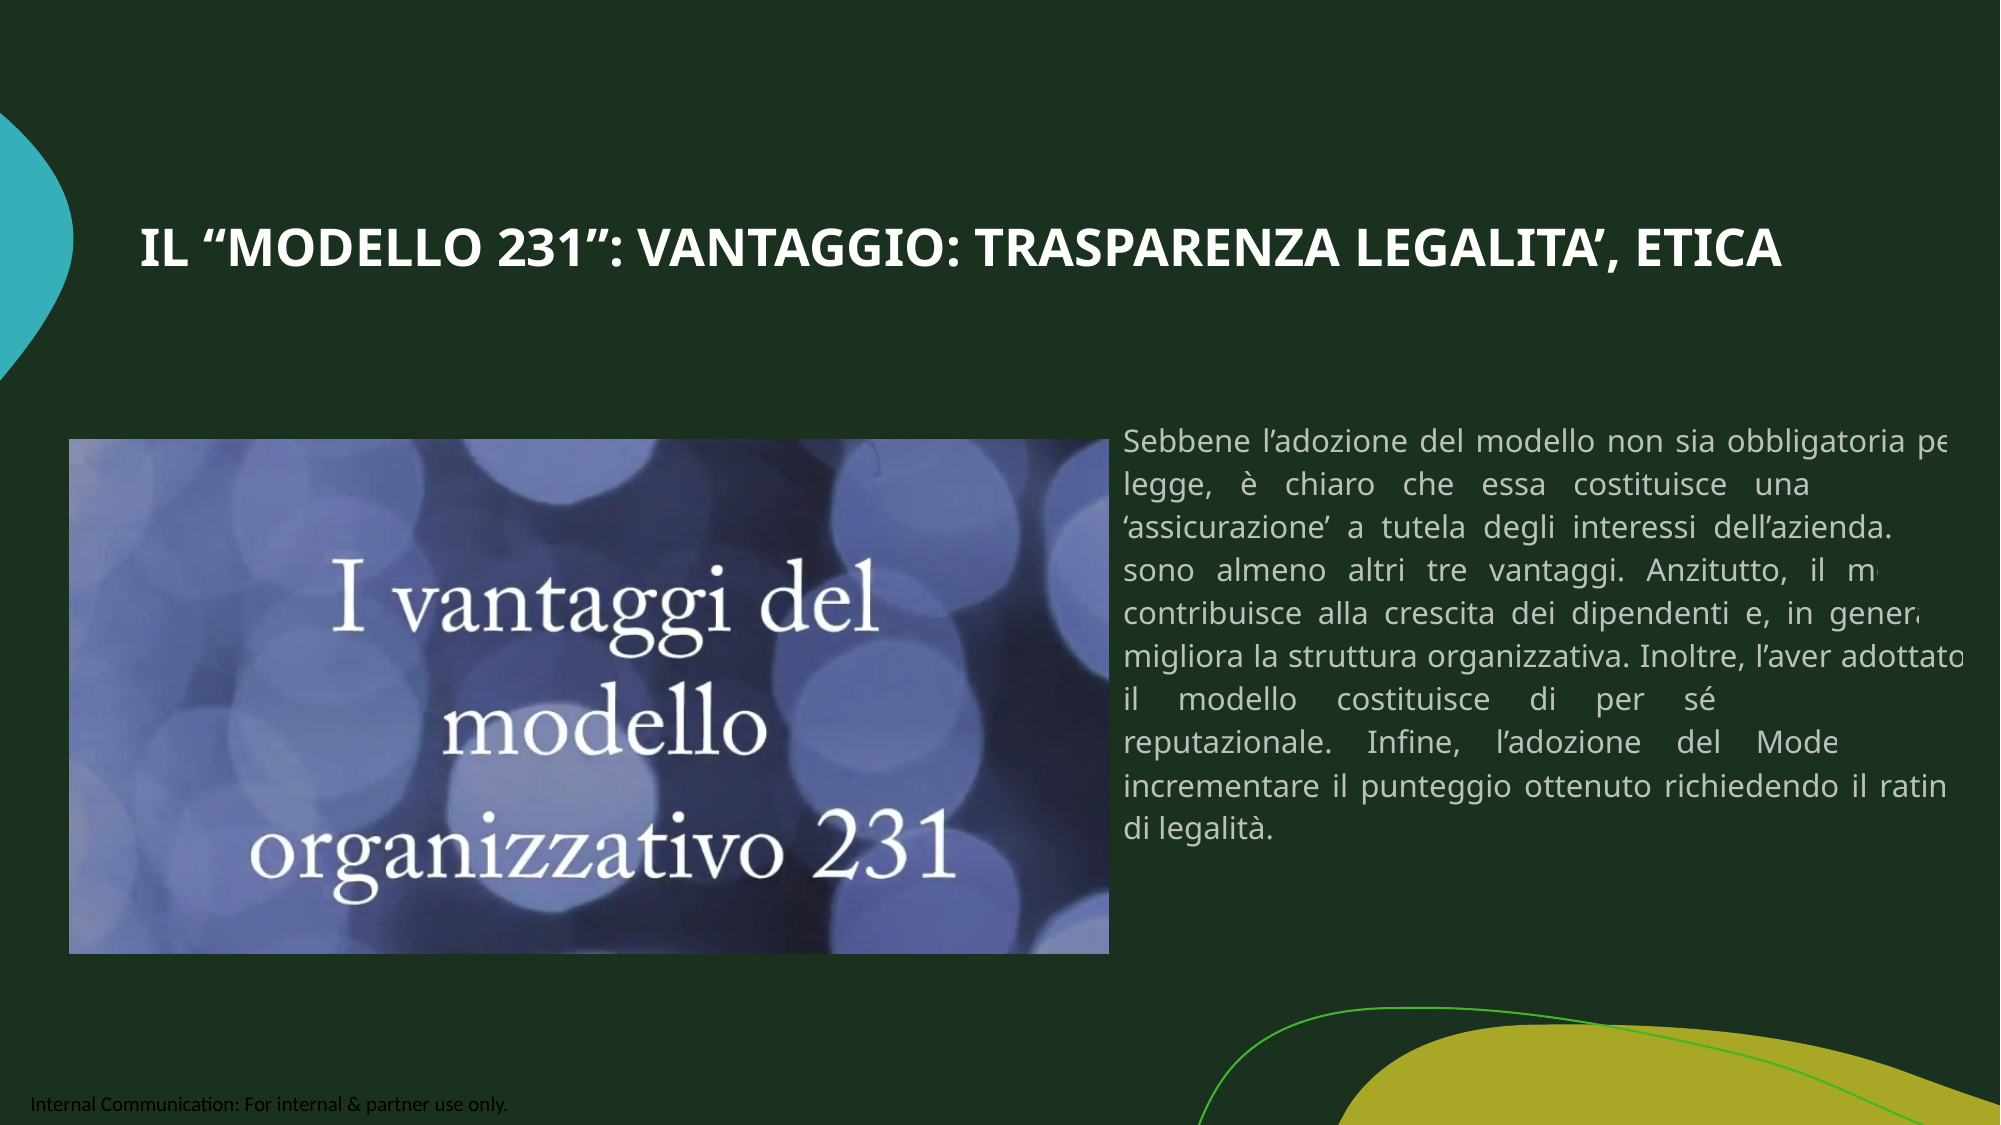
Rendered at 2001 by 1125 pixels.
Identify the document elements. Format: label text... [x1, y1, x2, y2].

title IL “MODELLO 231”: vantaggio: TRASPARENZA LEGALITA’, ETICA [125, 125, 1875, 375]
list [69, 439, 1109, 954]
text_box Sebbene l’adozione del modello non sia obbligatoria per legge, è chiaro che essa costituisce una sorta di ‘assicurazione’ a tutela degli interessi dell’azienda. E ci sono almeno altri tre vantaggi. Anzitutto, il modello contribuisce alla crescita dei dipendenti e, in generale, migliora la struttura organizzativa. Inoltre, l’aver adottato il modello costituisce di per sé un beneficio reputazionale. Infine, l’adozione del Modello può incrementare il punteggio ottenuto richiedendo il rating di legalità. [1108, 408, 1984, 1034]
